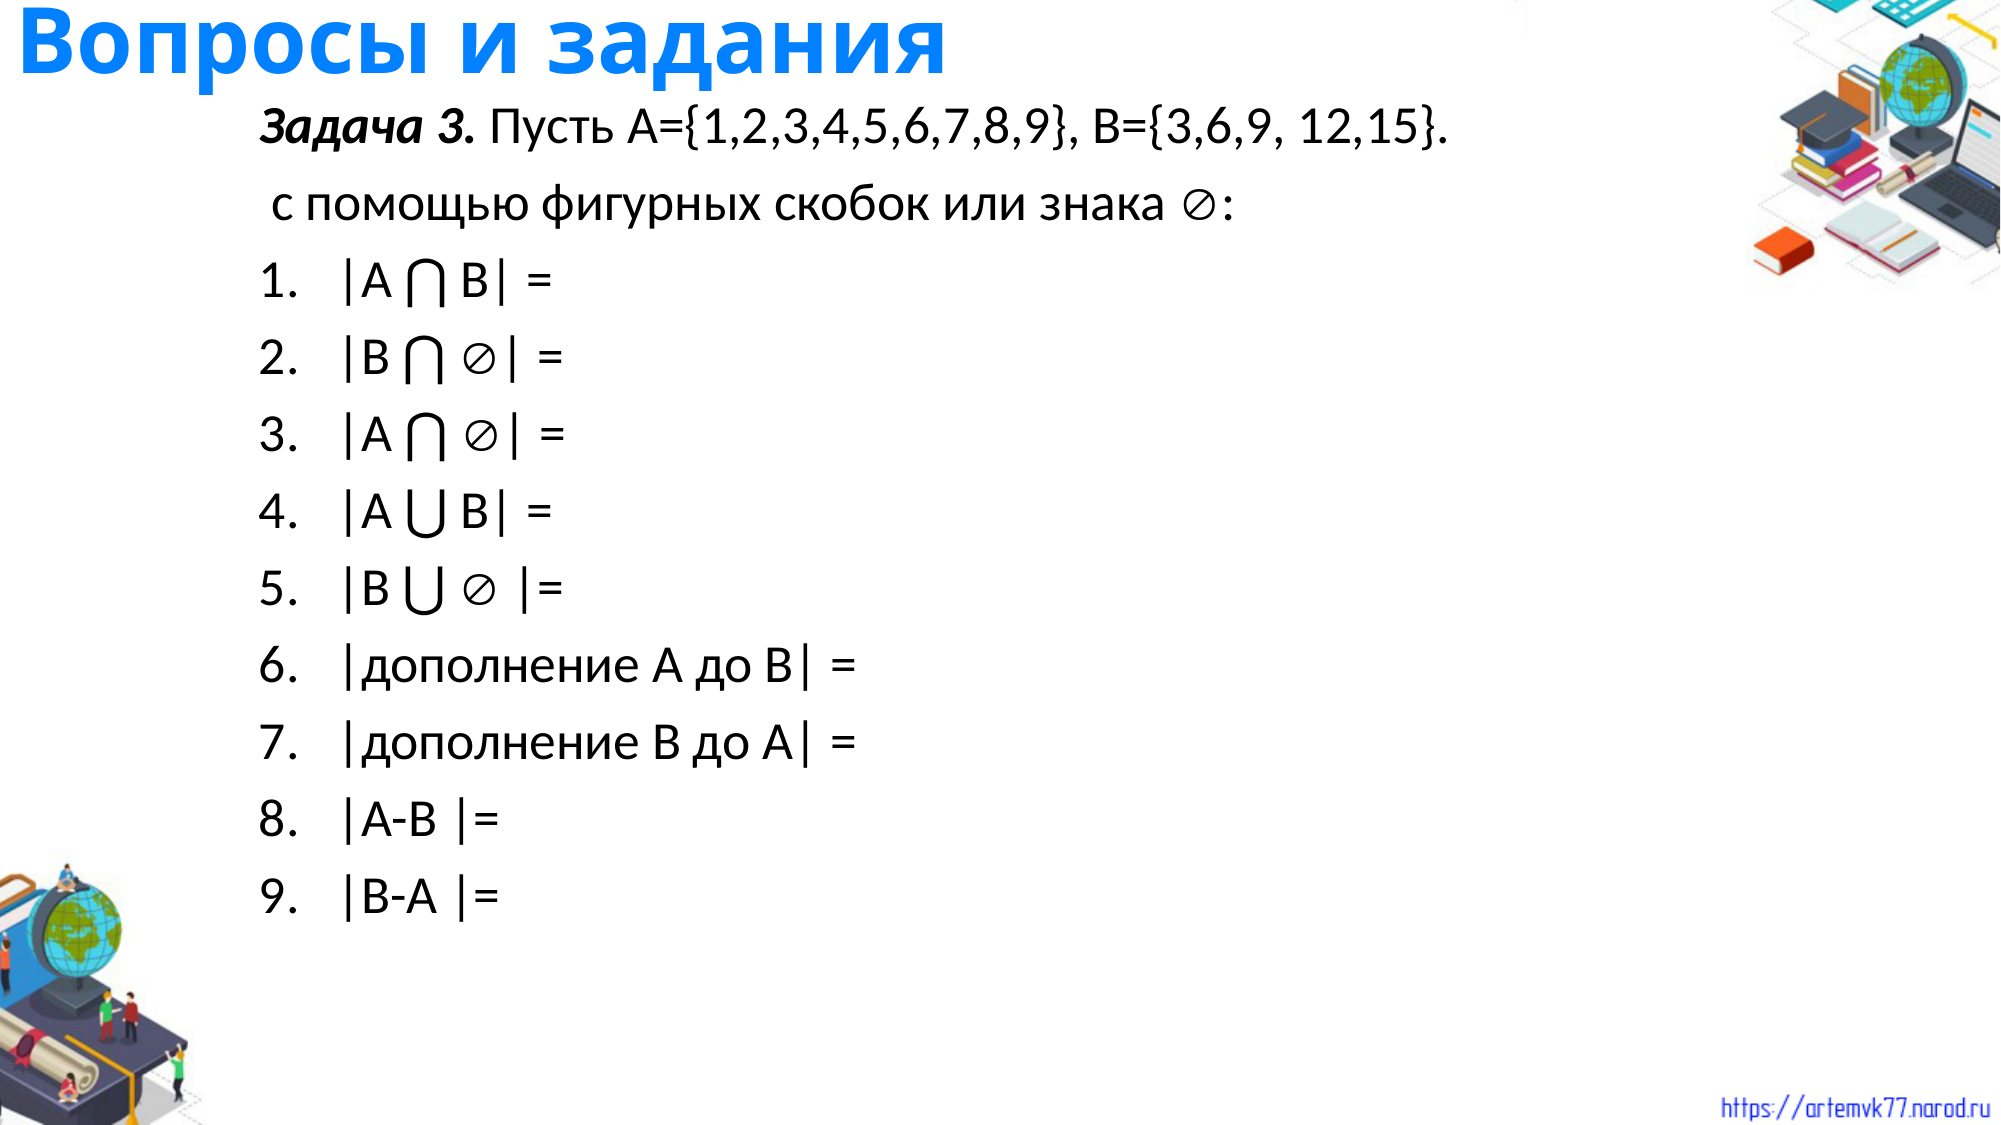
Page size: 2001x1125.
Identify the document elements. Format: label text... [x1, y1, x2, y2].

list Задача 3. Пусть А={1,2,3,4,5,6,7,8,9}, B={3,6,9, 12,15}. с помощью фигурных скобок или знака : |А ⋂ В| = |B ⋂ | = |A ⋂ | = |А ⋃ В| = |B ⋃  |= |дополнение A до B| = |дополнение B до A| = |А-В |= |В-А |= [244, 90, 1886, 941]
title Вопросы и задания [0, 0, 1627, 91]
picture [0, 0, 2001, 1125]
